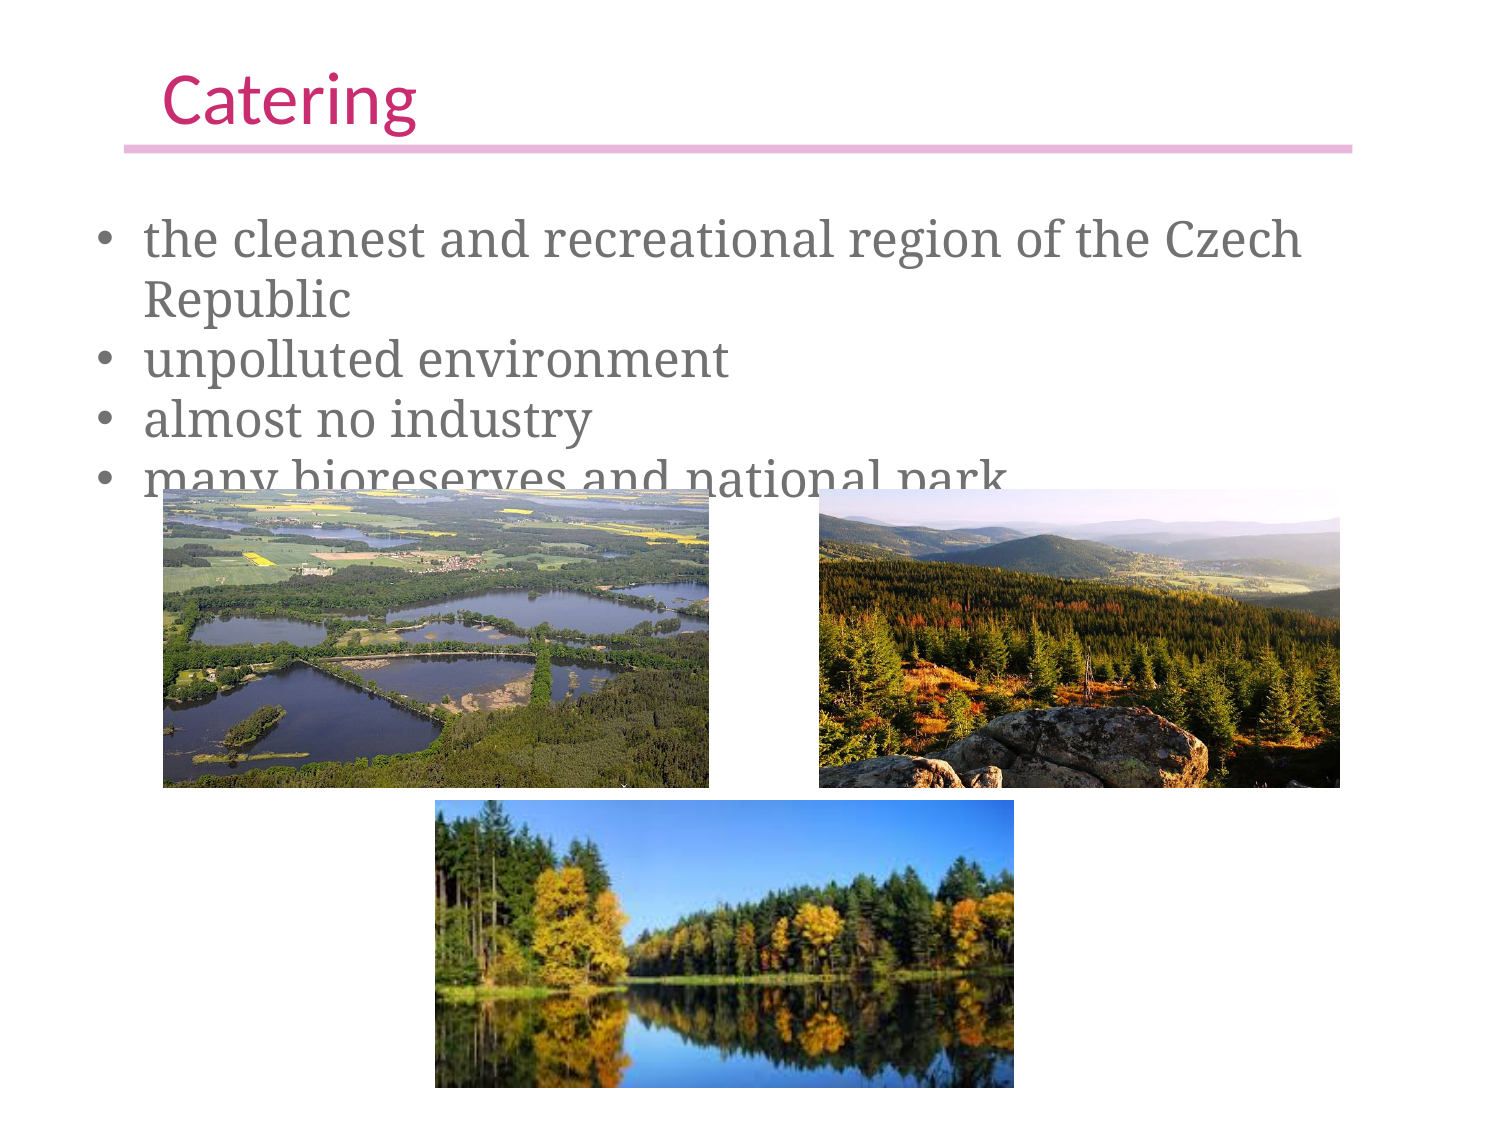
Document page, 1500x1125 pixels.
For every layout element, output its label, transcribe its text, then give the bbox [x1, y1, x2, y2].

picture [819, 489, 1340, 788]
picture [435, 800, 1014, 1088]
picture [163, 489, 709, 788]
text_box Catering [147, 63, 1329, 125]
text_box the cleanest and recreational region of the Czech Republic unpolluted environment almost no industry many bioreserves and national park [81, 199, 1447, 645]
